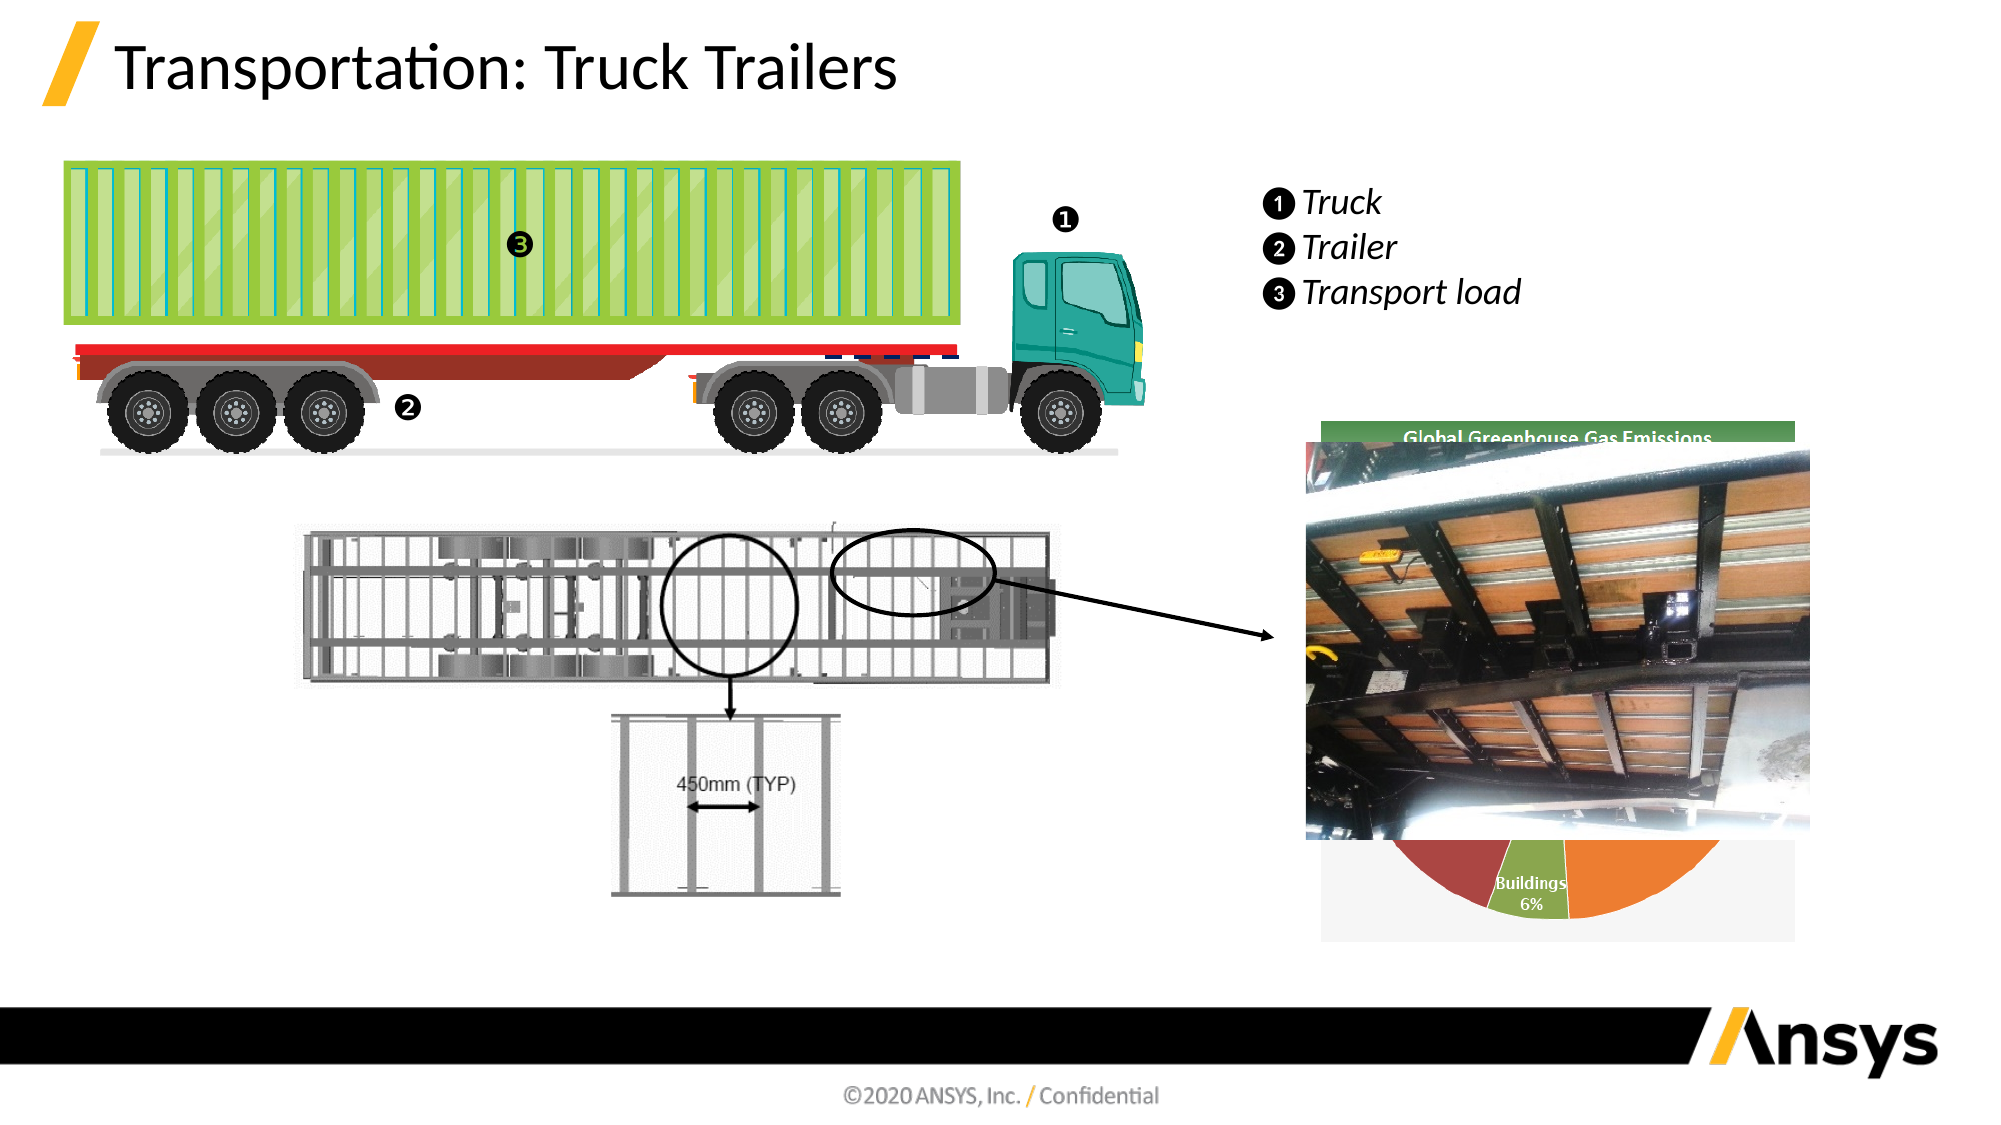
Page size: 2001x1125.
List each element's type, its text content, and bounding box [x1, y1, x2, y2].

text_box ❶Truck ❷Trailer ❸Transport load [1242, 169, 1537, 320]
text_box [30, 158, 1235, 488]
title Transportation: Truck Trailers [99, 24, 1900, 164]
picture [0, 0, 2000, 1125]
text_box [994, 580, 1275, 638]
